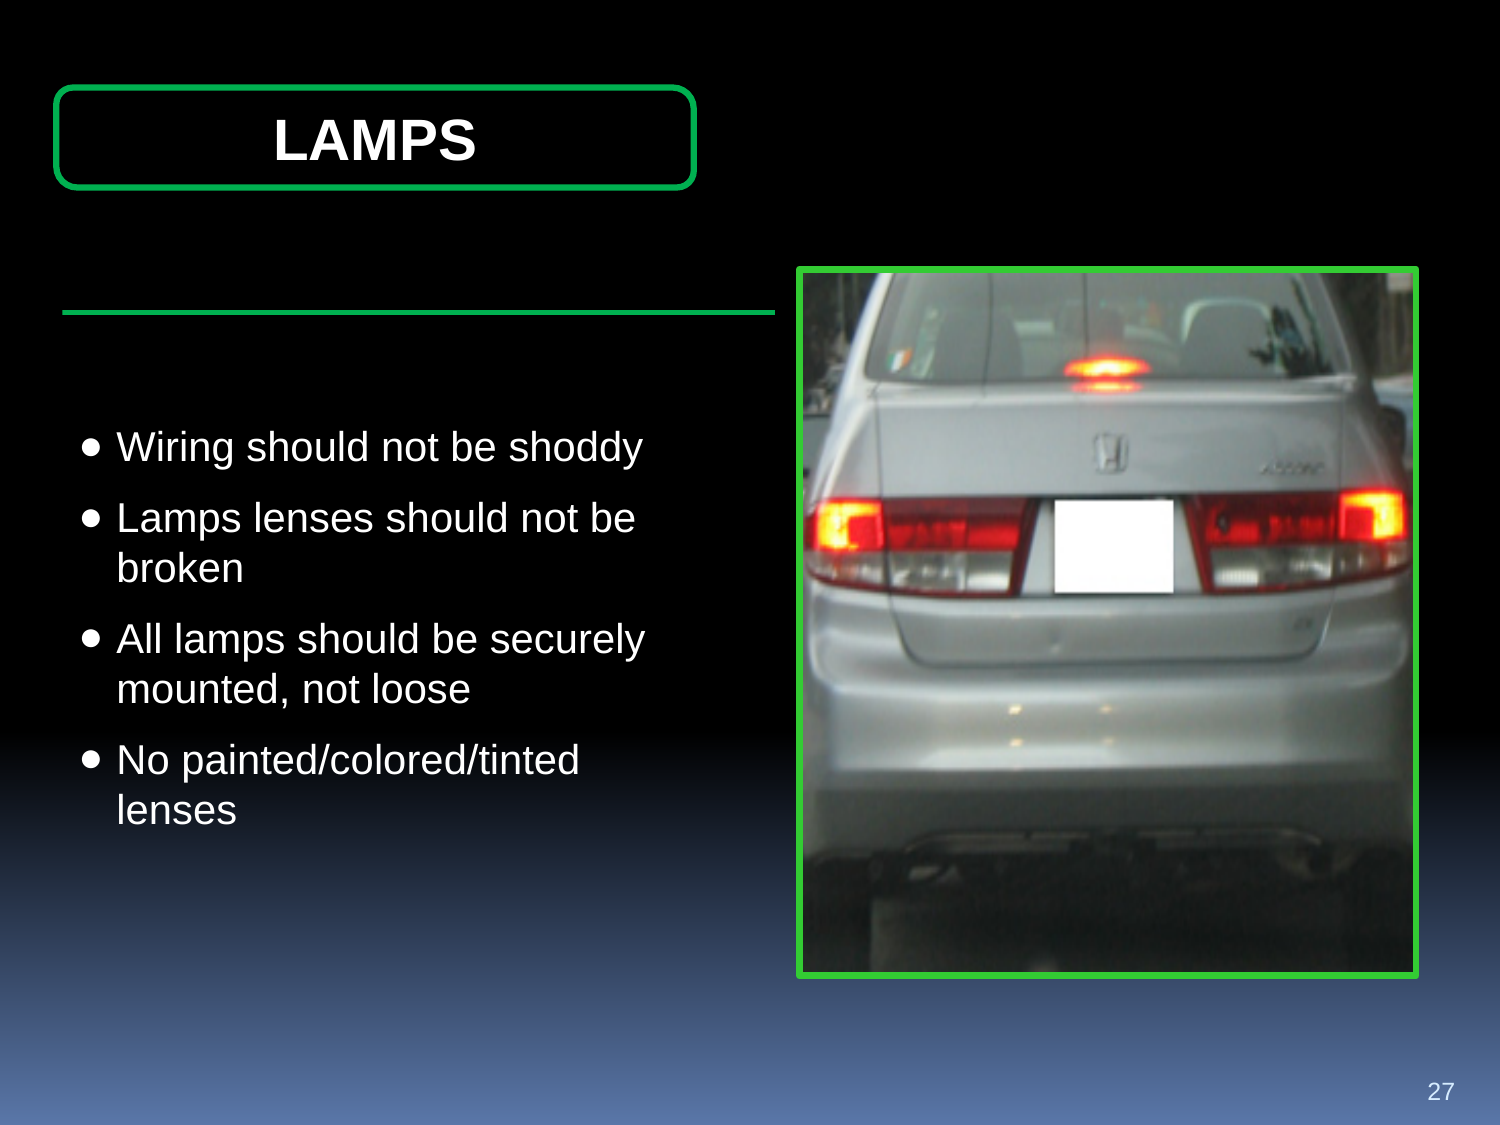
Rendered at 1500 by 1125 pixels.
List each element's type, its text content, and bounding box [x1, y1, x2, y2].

slide_number 27 [1412, 1052, 1488, 1113]
text_box Wiring should not be shoddy Lamps lenses should not be broken All lamps should be securely mounted, not loose No painted/colored/tinted lenses [63, 412, 714, 840]
picture [802, 272, 1413, 973]
text_box LAMPS [54, 85, 696, 190]
